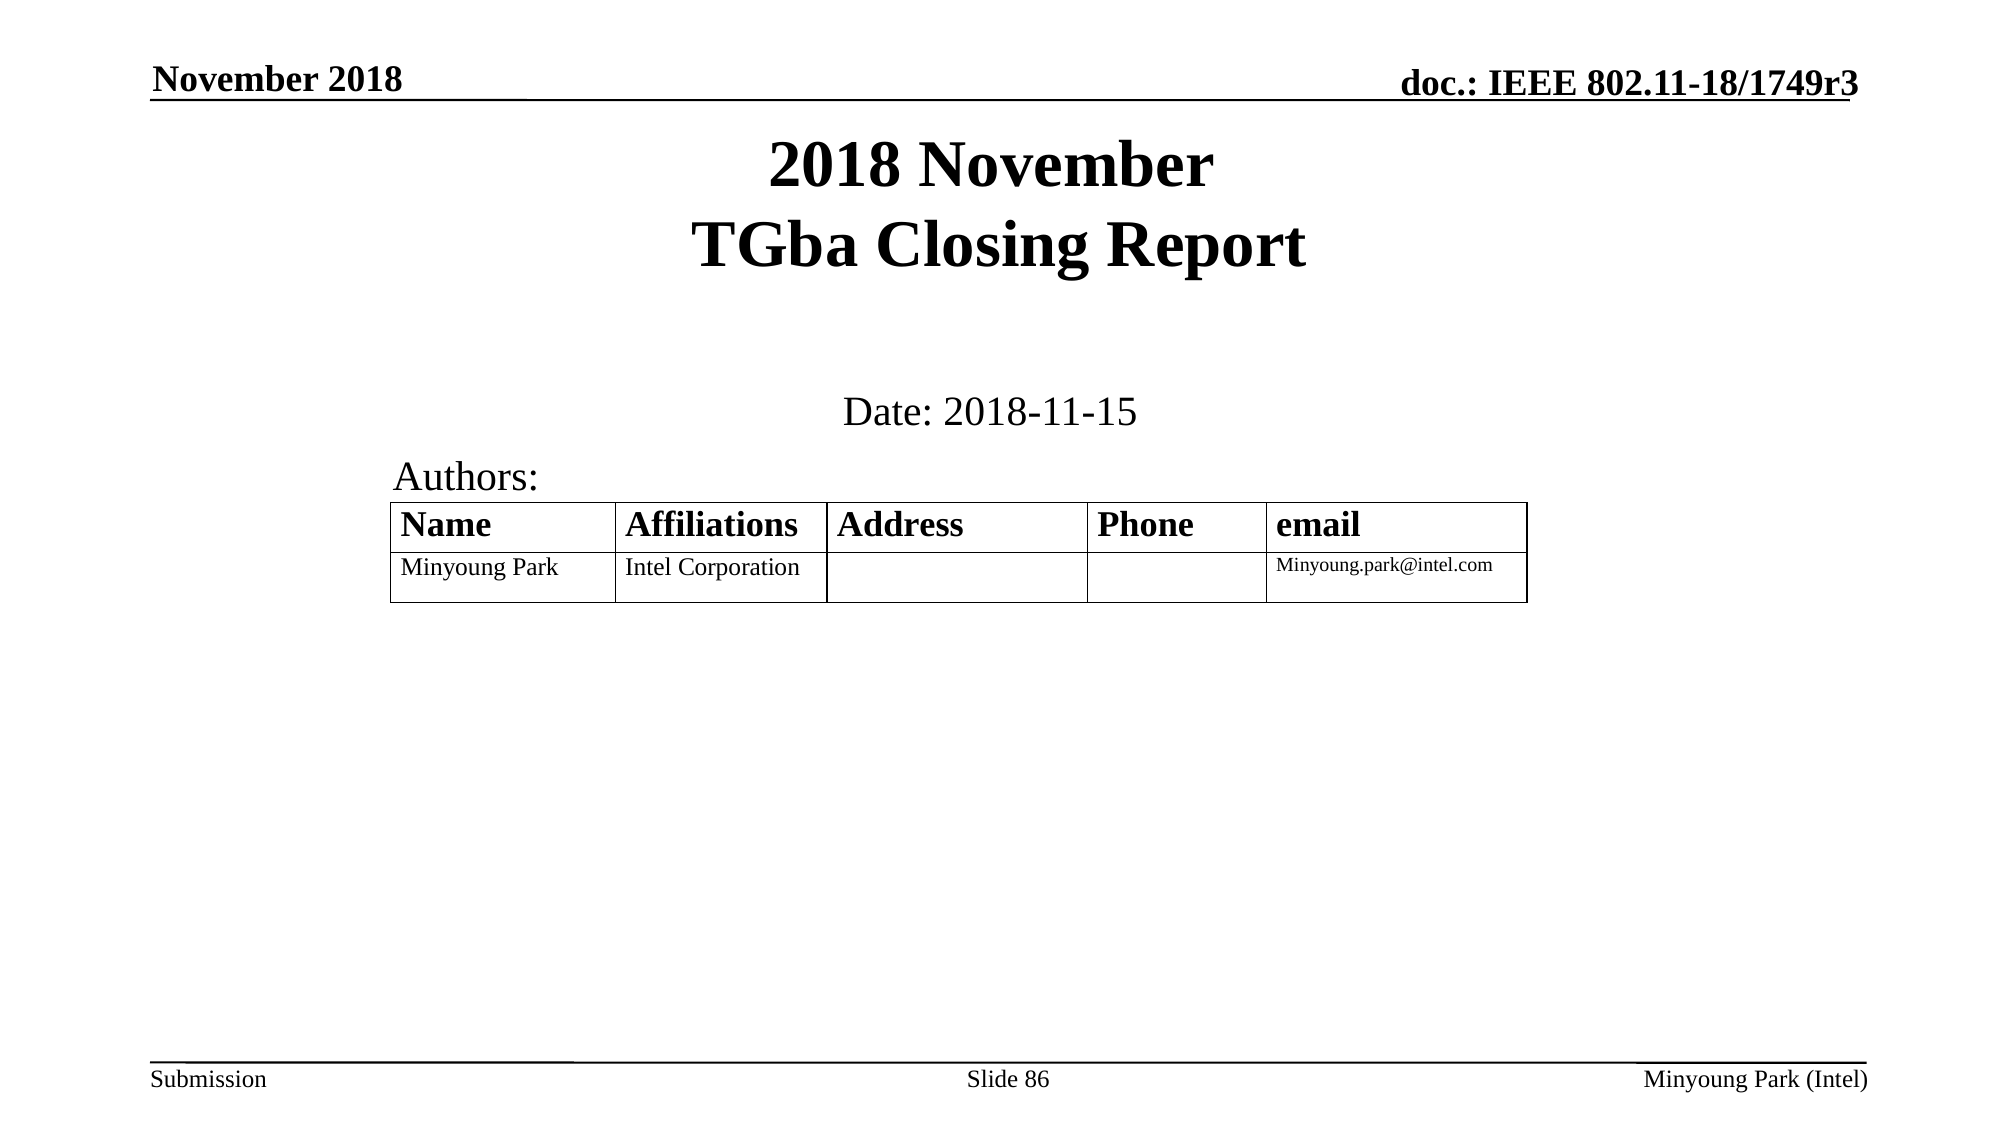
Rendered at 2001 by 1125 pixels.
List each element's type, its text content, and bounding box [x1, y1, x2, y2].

slide_number Slide 86 [950, 1061, 1067, 1123]
footer Minyoung Park (Intel) [1171, 1061, 1869, 1093]
title 2018 November TGba Closing Report [149, 112, 1850, 288]
text_box Authors: [377, 441, 616, 500]
text_box Date: 2018-11-15 [352, 376, 1628, 442]
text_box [377, 501, 1555, 934]
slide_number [152, 54, 563, 100]
